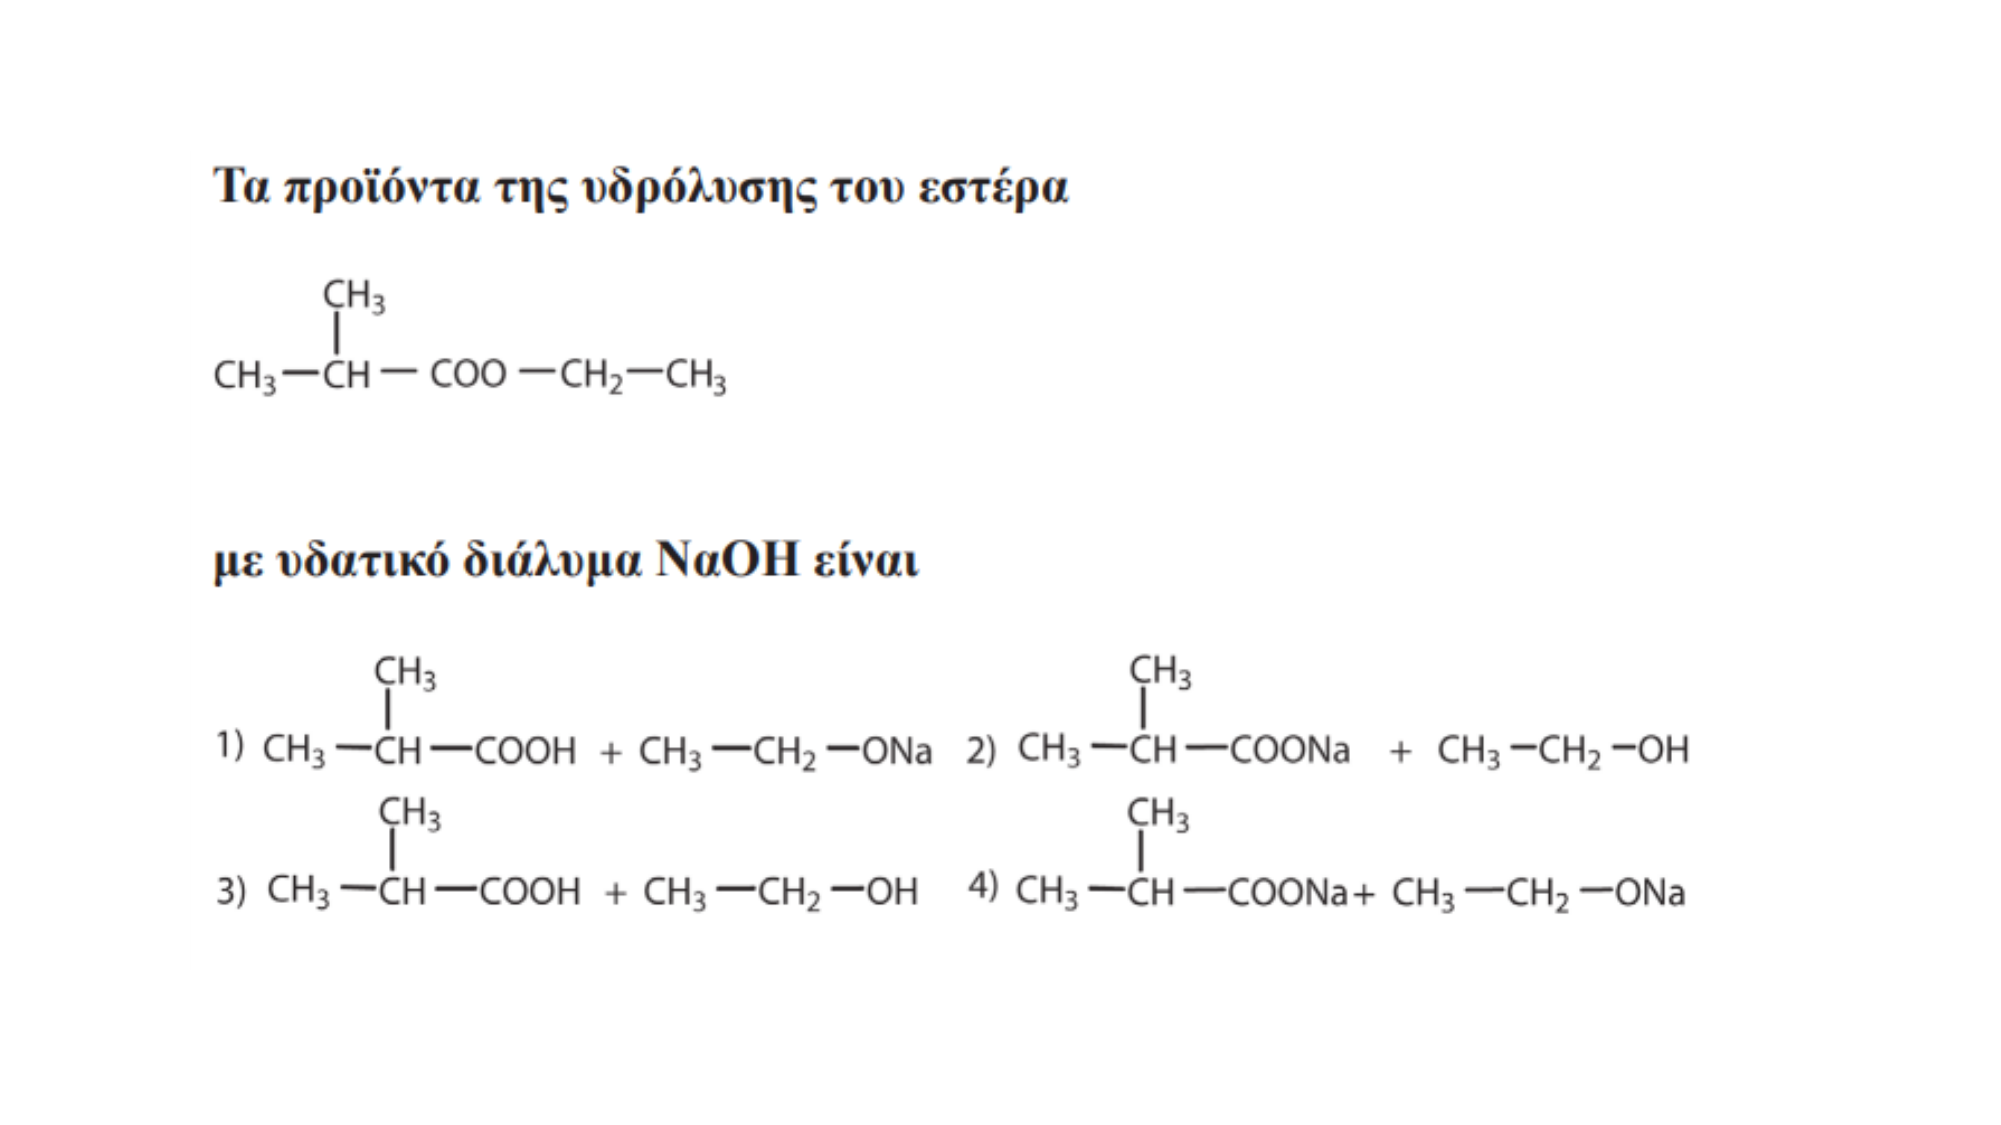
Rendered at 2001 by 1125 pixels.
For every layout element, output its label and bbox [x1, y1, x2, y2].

picture [188, 151, 1758, 971]
